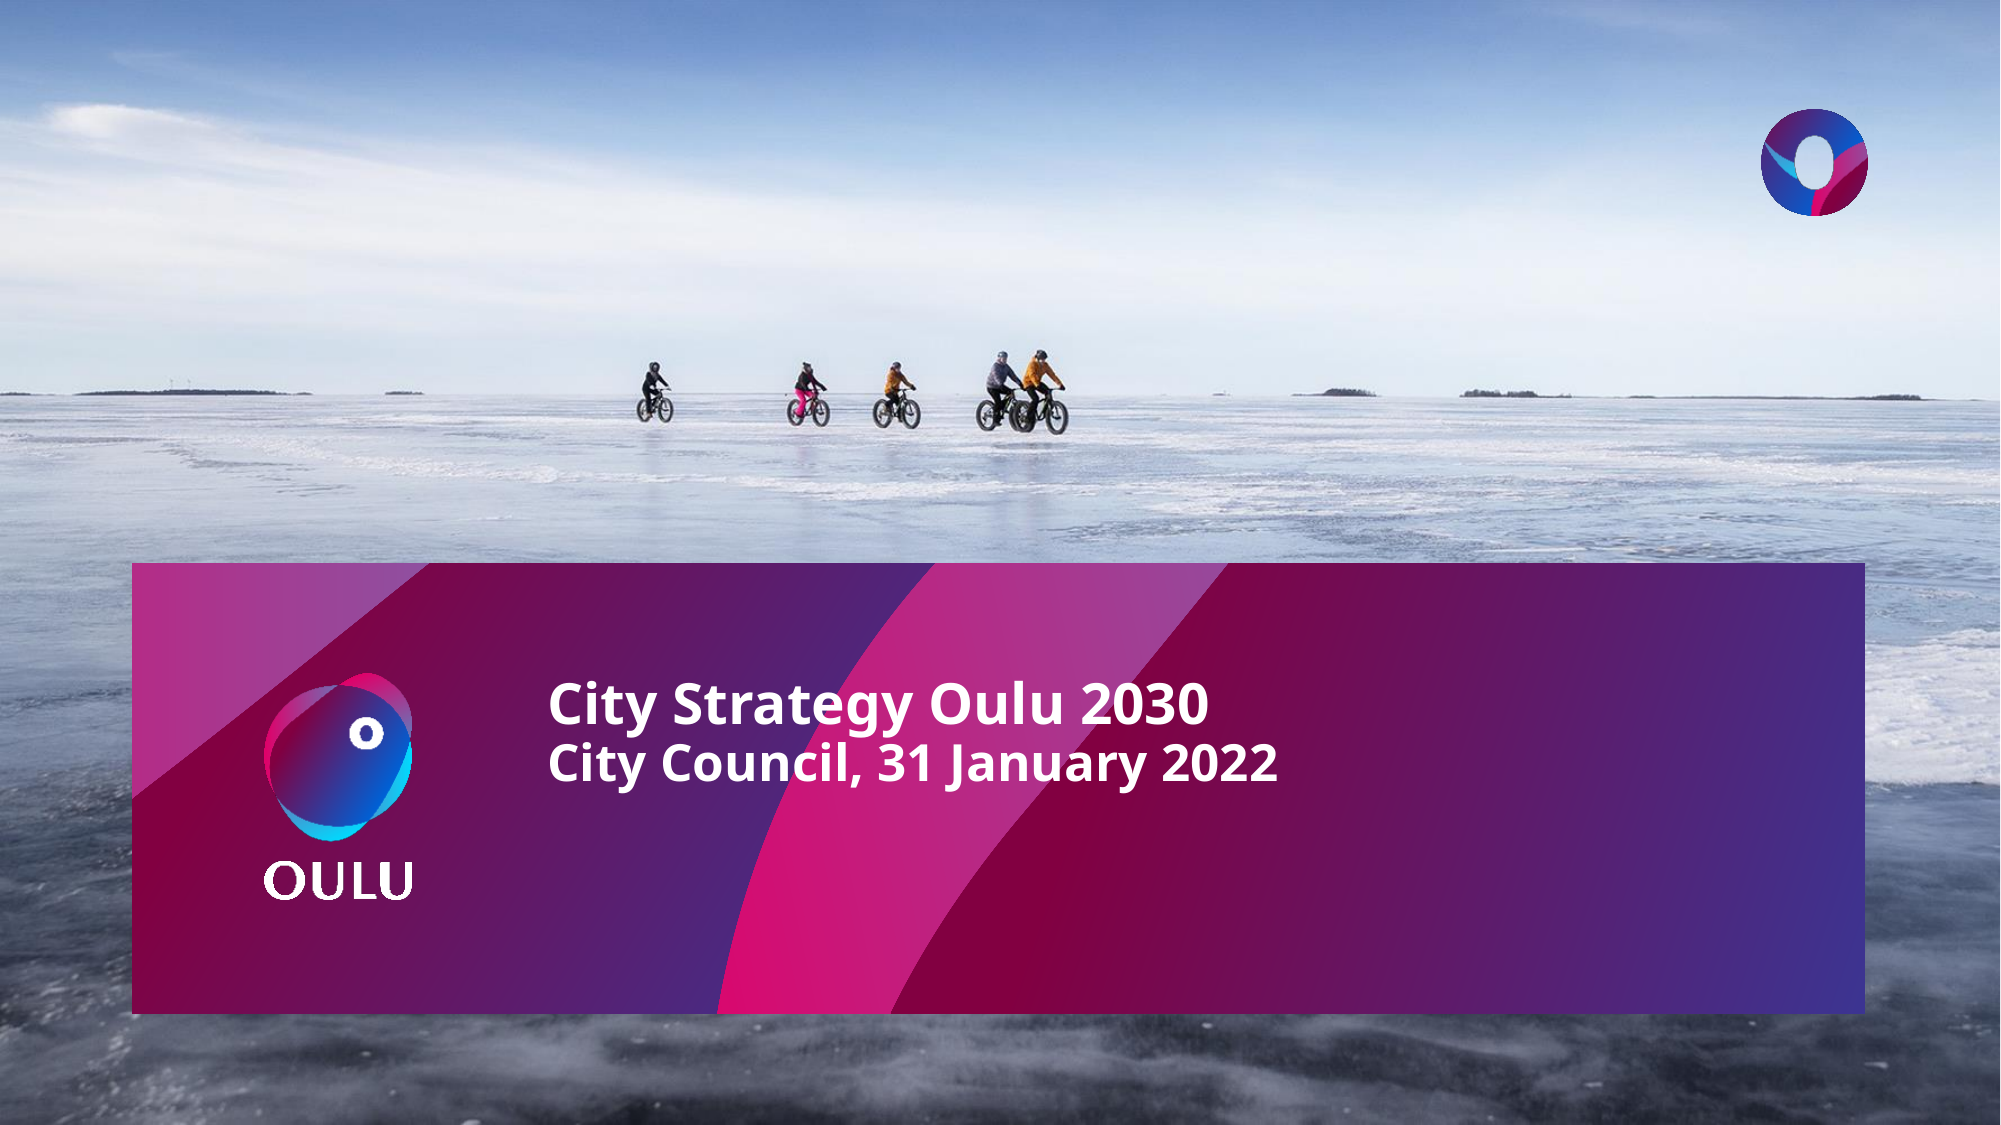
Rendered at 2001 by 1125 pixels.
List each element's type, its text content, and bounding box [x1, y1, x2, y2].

picture [0, 0, 2001, 1125]
title City Strategy Oulu 2030 City Council, 31 January 2022 [532, 667, 1742, 800]
